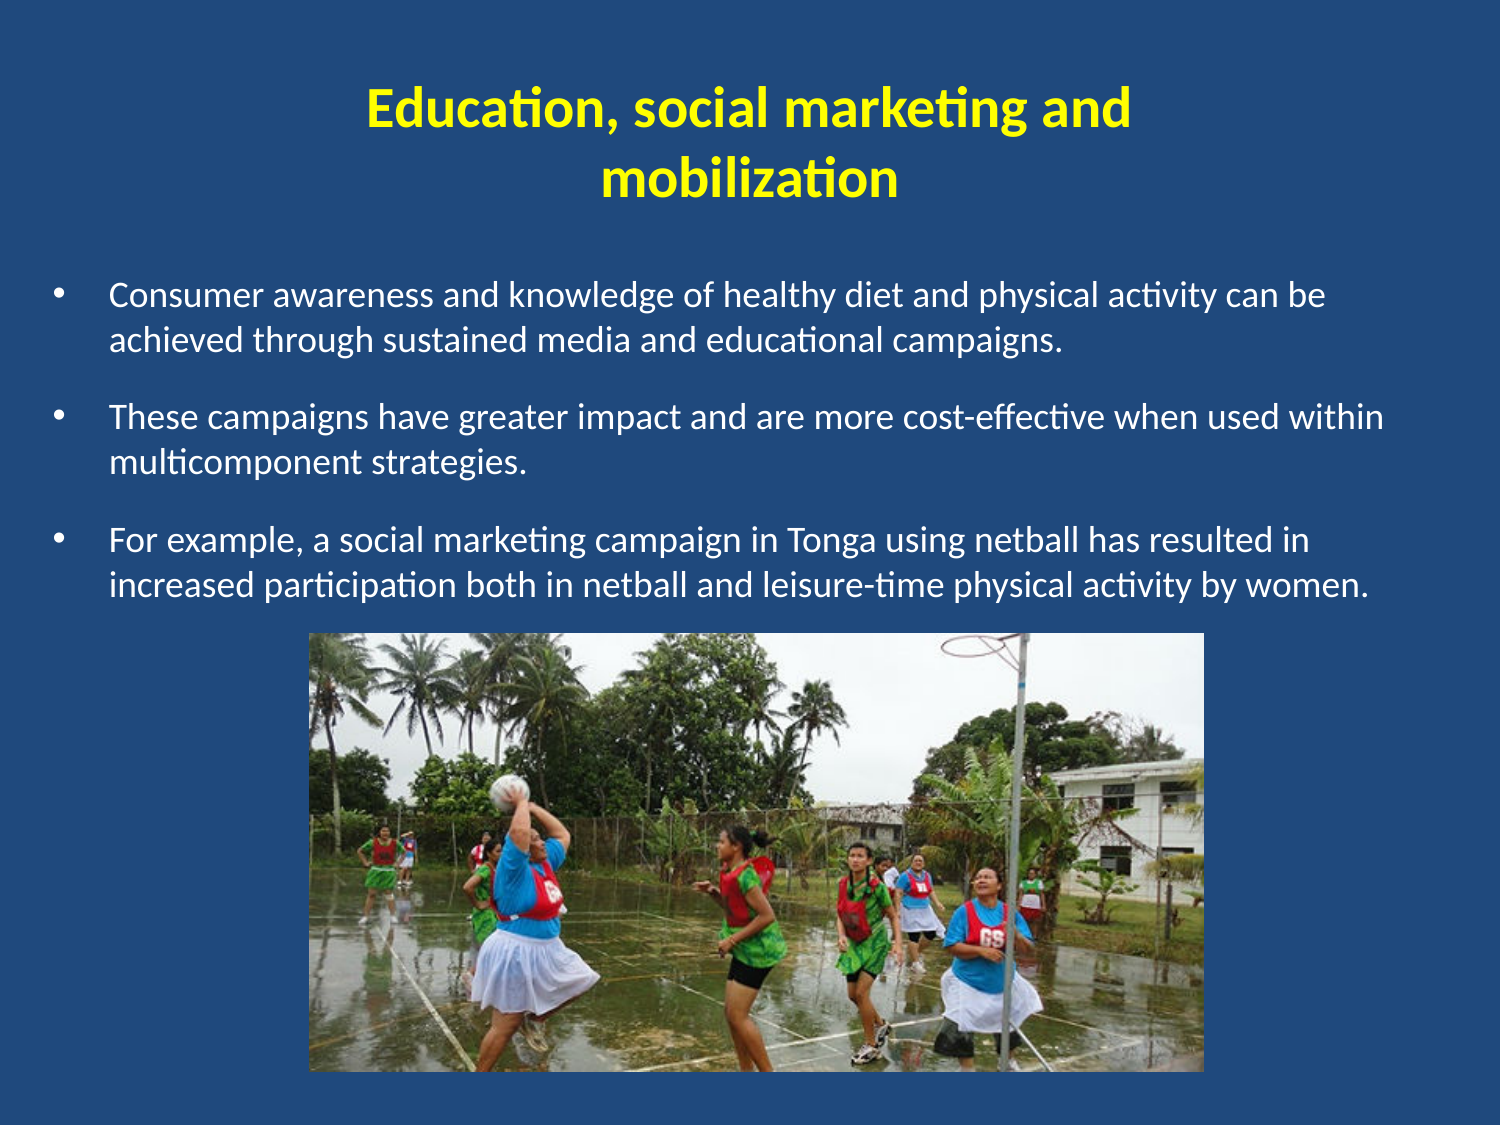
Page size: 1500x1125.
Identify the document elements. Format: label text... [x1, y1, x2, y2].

picture [309, 633, 1204, 1072]
title Education, social marketing and mobilization [74, 44, 1426, 233]
list Consumer awareness and knowledge of healthy diet and physical activity can be achieved through sustained media and educational campaigns. These campaigns have greater impact and are more cost-effective when used within multicomponent strategies. For example, a social marketing campaign in Tonga using netball has resulted in increased participation both in netball and leisure-time physical activity by women. [37, 262, 1476, 1006]
